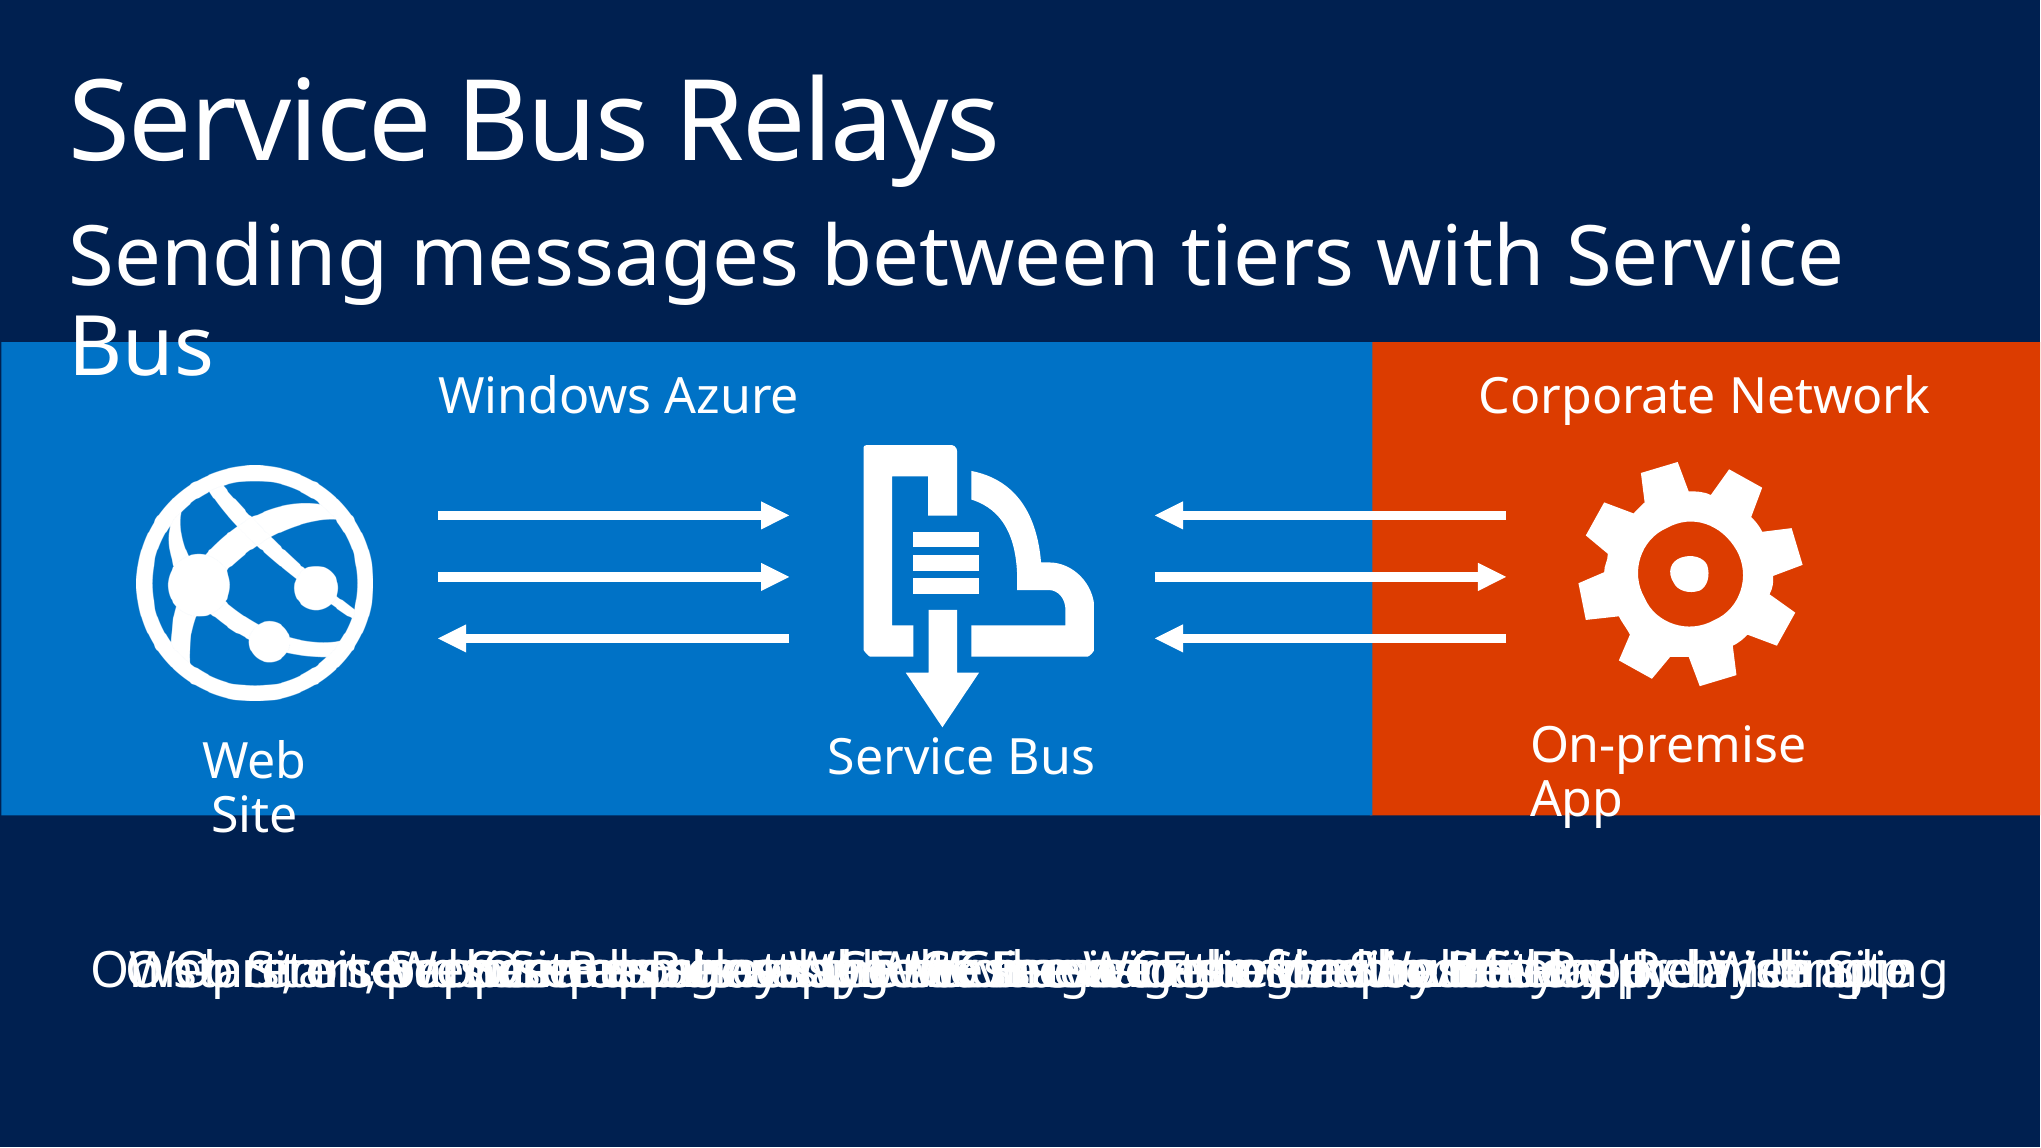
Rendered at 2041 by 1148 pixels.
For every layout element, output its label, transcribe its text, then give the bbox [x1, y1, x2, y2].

text_box Service Bus [799, 716, 1124, 800]
text_box Web Site [136, 720, 373, 859]
title Service Bus Relays [45, 48, 1996, 198]
picture [863, 444, 1095, 728]
text_box Service Bus relays the message to the Web Site [0, 919, 2041, 1022]
text_box [1, 341, 1373, 816]
picture [136, 464, 373, 702]
text_box Corporate Network [1409, 355, 2000, 440]
list Sending messages between tiers with Service Bus [45, 198, 1996, 321]
text_box [107, 415, 409, 716]
text_box Windows Azure [65, 355, 1172, 440]
text_box [1578, 461, 1803, 687]
text_box [602, 414, 904, 716]
text_box On-premise App [1506, 703, 1908, 842]
text_box [1130, 414, 1432, 716]
text_box [1373, 341, 2041, 816]
